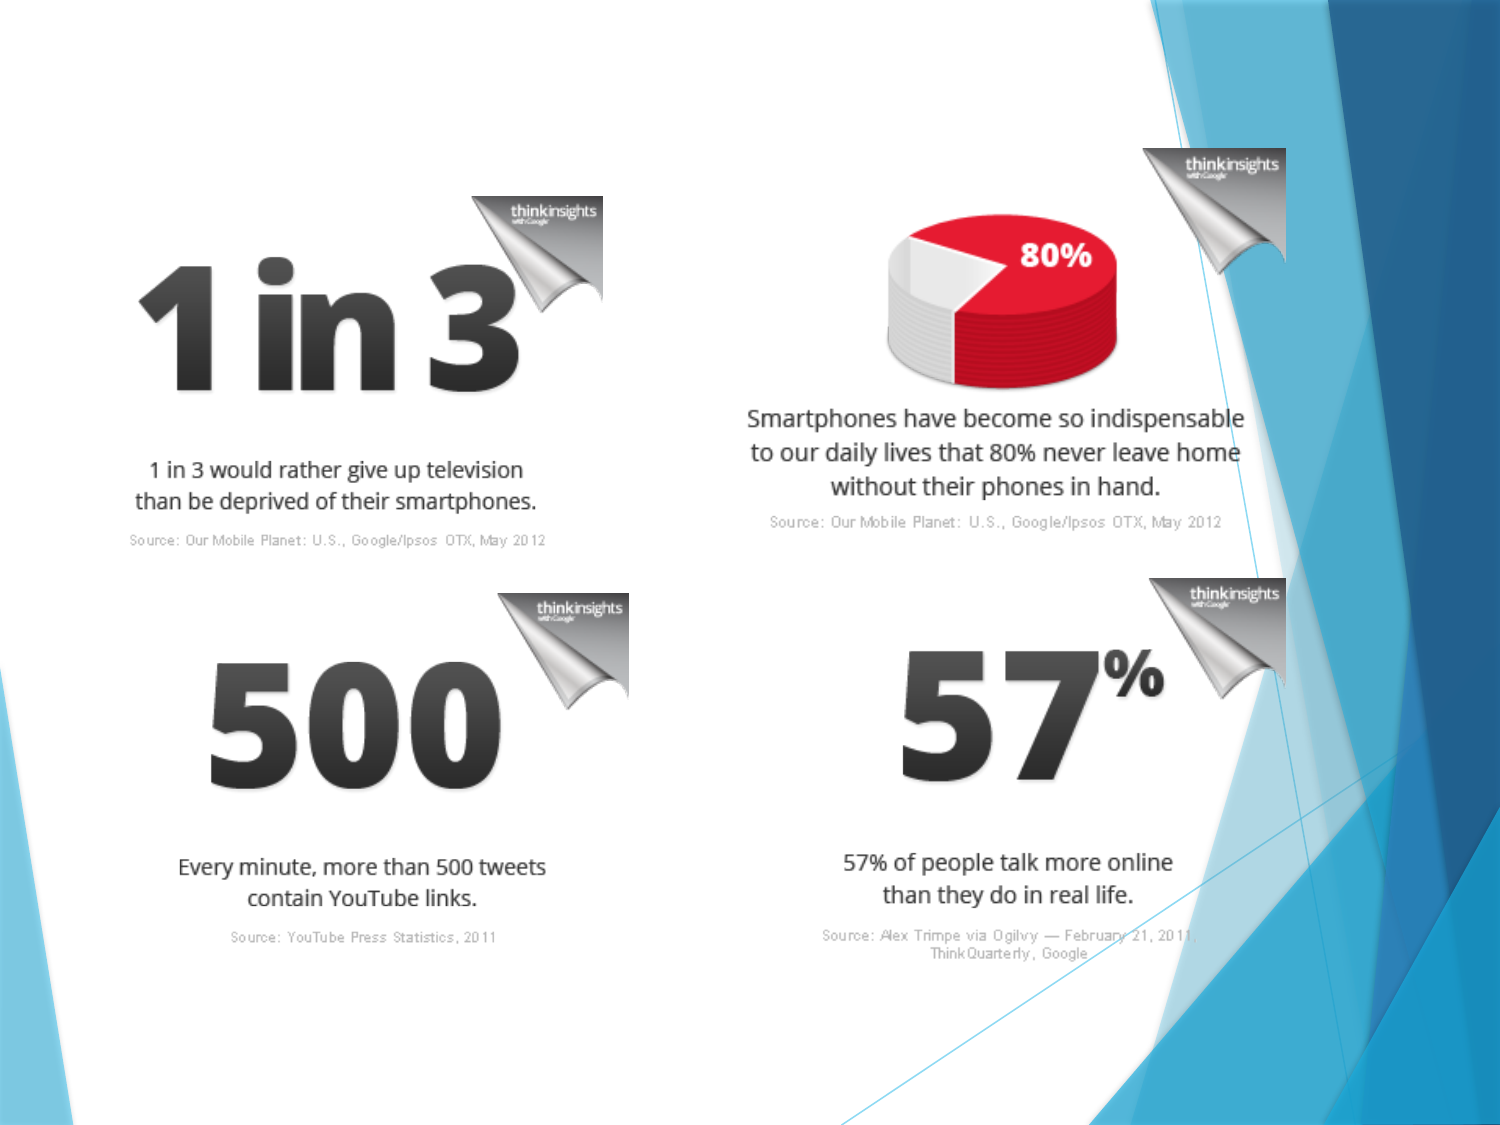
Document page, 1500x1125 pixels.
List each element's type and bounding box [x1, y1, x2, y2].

picture [96, 593, 630, 985]
picture [70, 195, 603, 588]
picture [732, 577, 1286, 985]
picture [706, 147, 1286, 574]
